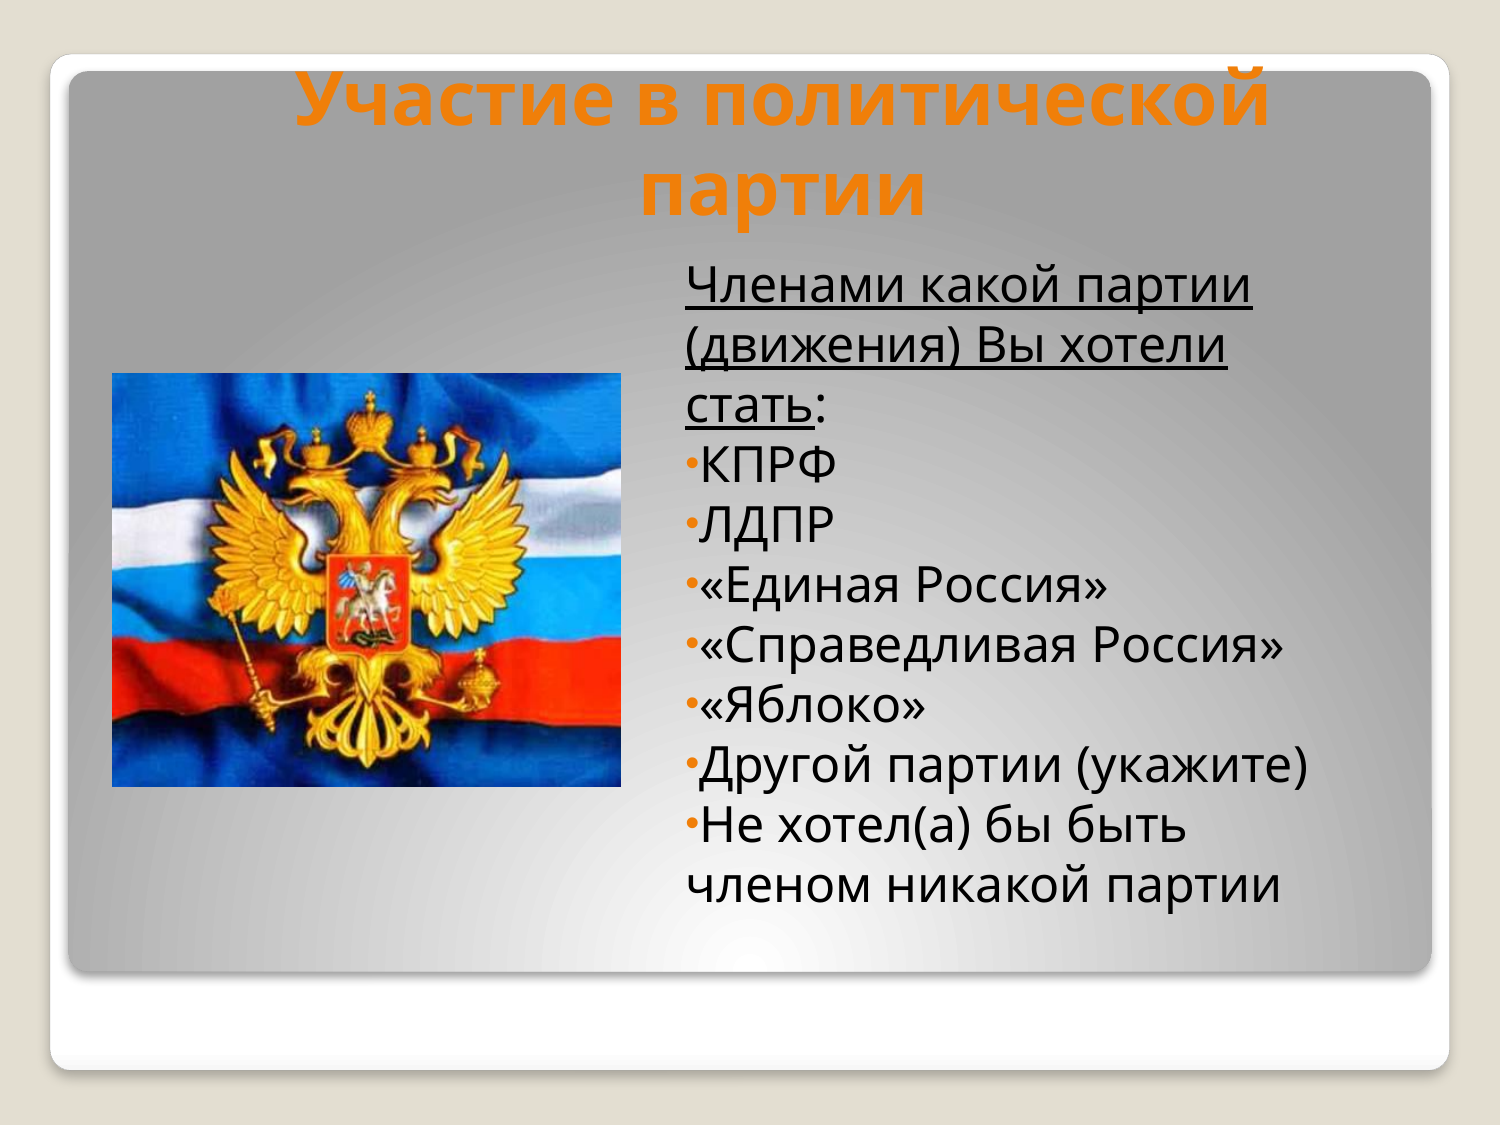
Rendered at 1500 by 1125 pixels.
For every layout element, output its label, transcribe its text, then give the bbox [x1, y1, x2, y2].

list Членами какой партии (движения) Вы хотели стать: КПРФ ЛДПР «Единая Россия» «Справедливая Россия» «Яблоко» Другой партии (укажите) Не хотел(а) бы быть членом никакой партии [667, 237, 1397, 988]
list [111, 373, 621, 788]
title Участие в политической партии [171, 87, 1397, 238]
